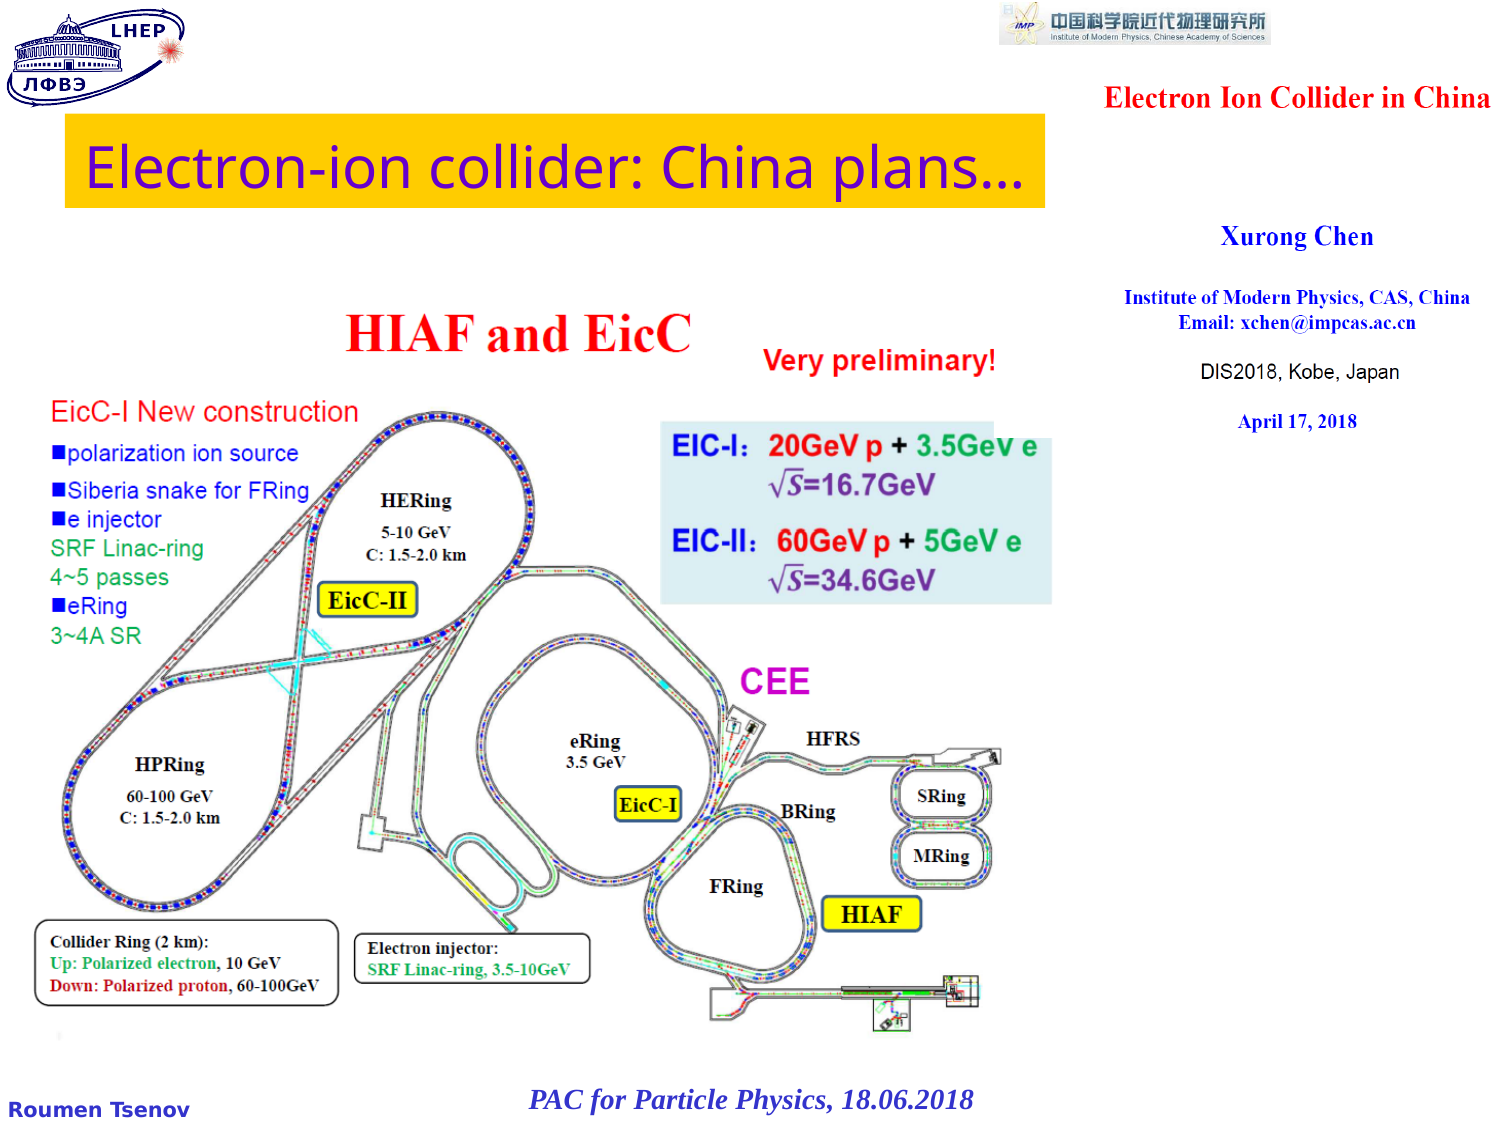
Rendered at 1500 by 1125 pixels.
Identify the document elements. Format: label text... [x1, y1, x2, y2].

picture [17, 0, 1500, 1048]
picture [6, 7, 185, 108]
text_box Electron-ion collider: China plans… [64, 113, 988, 208]
